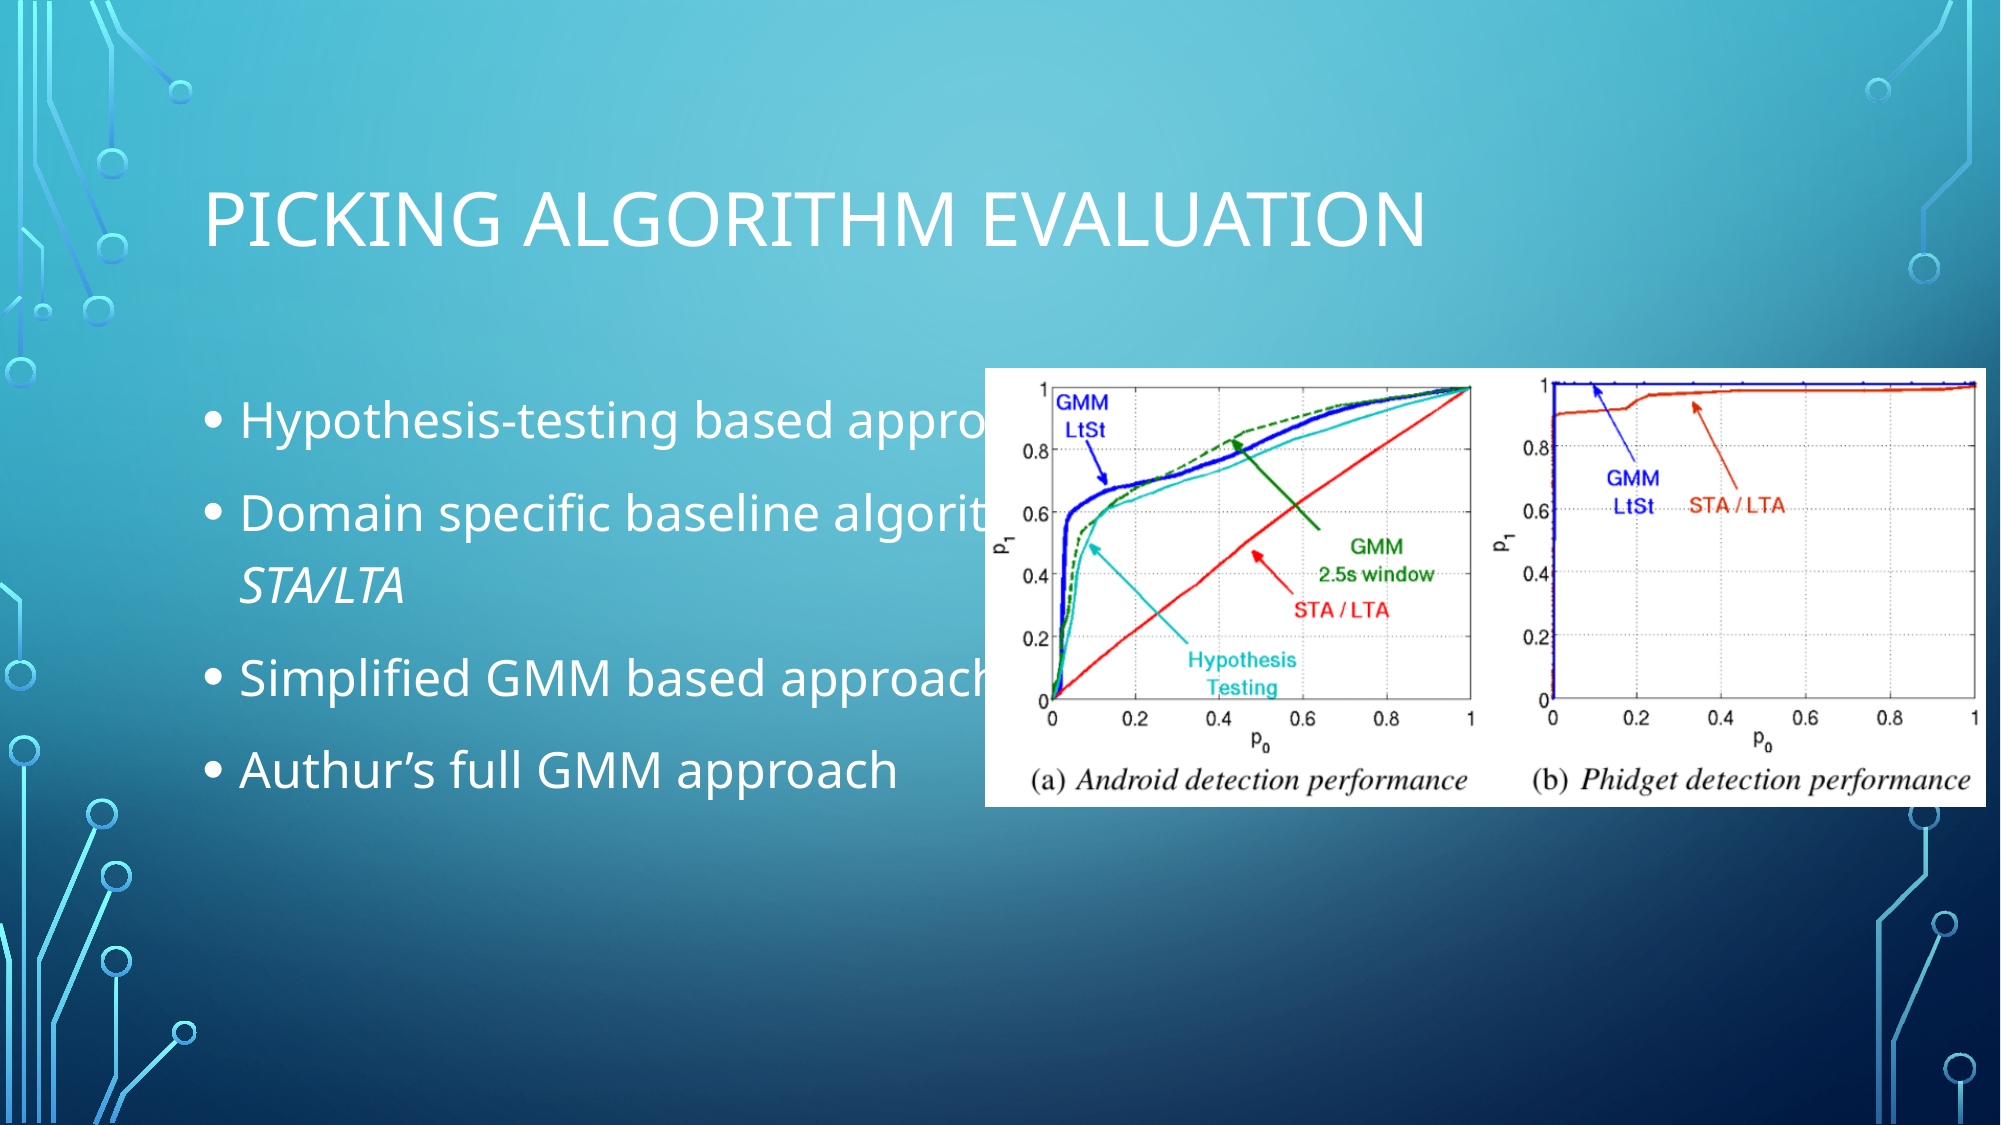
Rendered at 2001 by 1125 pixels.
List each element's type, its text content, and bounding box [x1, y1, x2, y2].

list Hypothesis-testing based approach Domain specific baseline algorithm, STA/LTA Simplified GMM based approach Authur’s full GMM approach [187, 369, 1133, 950]
picture [984, 368, 1987, 807]
title Picking algorithm evaluation [187, 101, 1813, 344]
